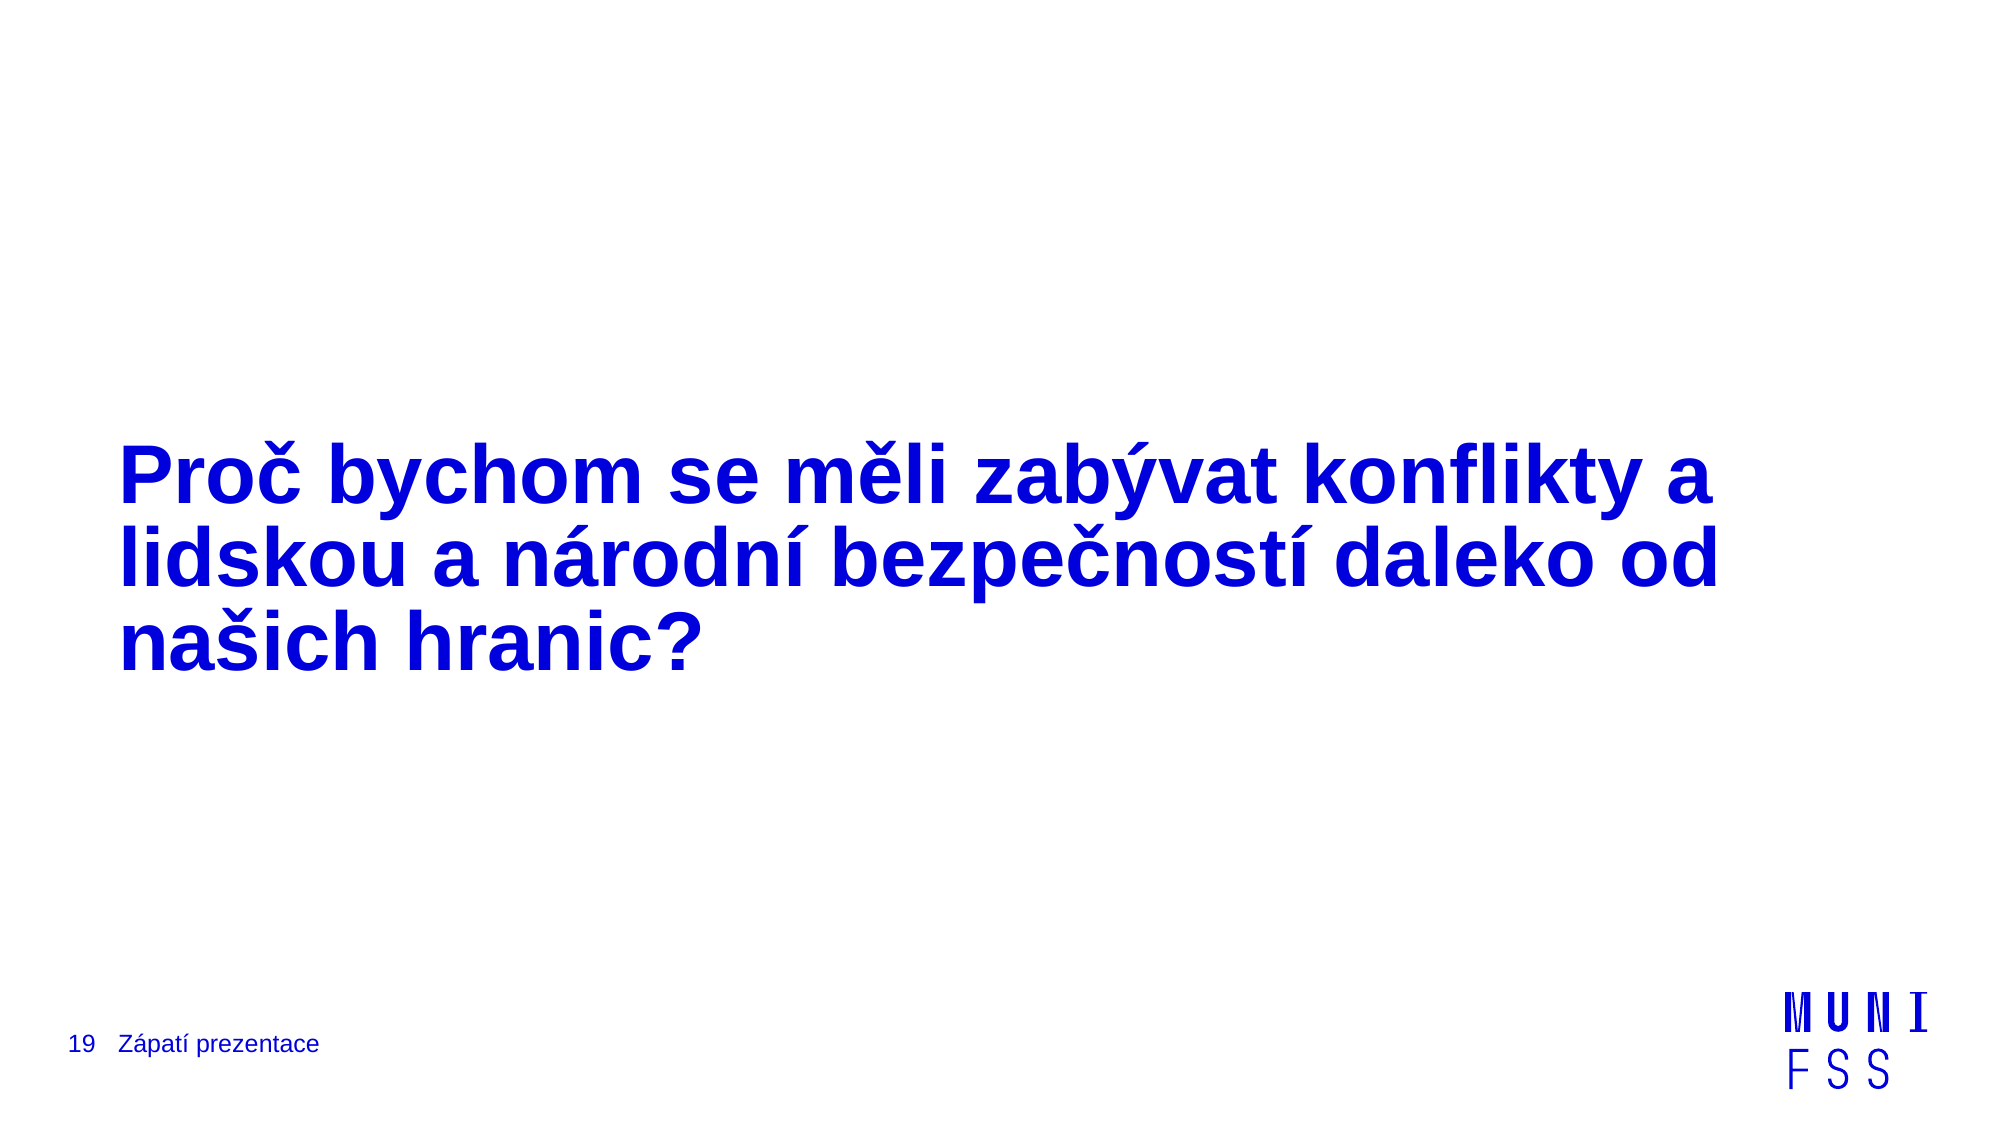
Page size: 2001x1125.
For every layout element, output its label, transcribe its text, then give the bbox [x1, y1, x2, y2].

title Proč bychom se měli zabývat konflikty a lidskou a národní bezpečností daleko od našich hranic? [118, 436, 1883, 511]
slide_number 19 [67, 1021, 110, 1063]
footer Zápatí prezentace [118, 1021, 1418, 1063]
